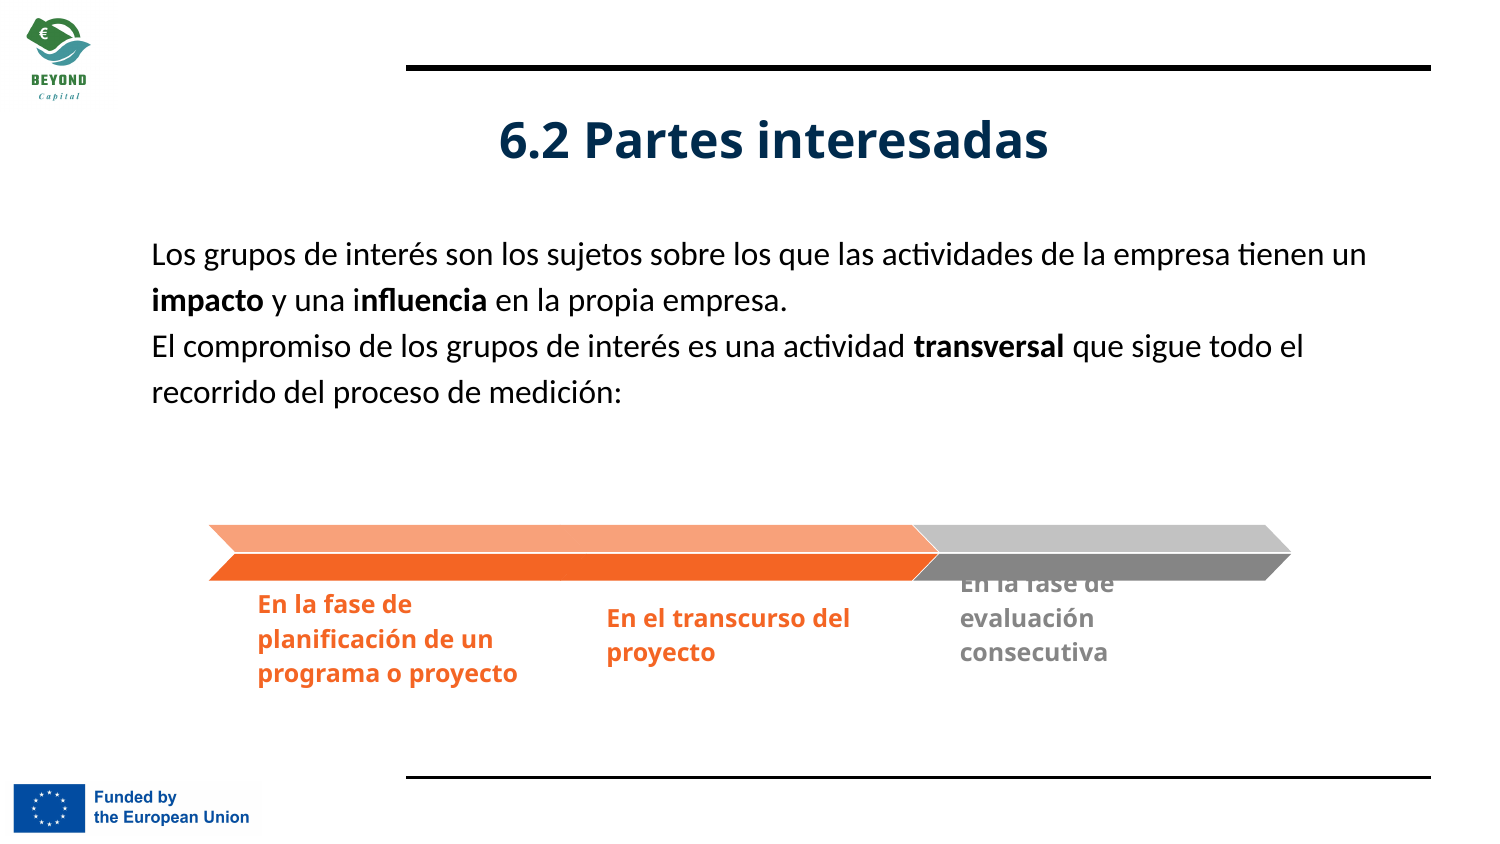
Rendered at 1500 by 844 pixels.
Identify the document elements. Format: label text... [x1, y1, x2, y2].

picture [5, 781, 262, 836]
picture [0, 0, 119, 112]
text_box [591, 524, 911, 682]
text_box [913, 524, 1292, 682]
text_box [208, 387, 587, 704]
title 6.2 Partes interesadas [104, 93, 1444, 198]
list Los grupos de interés son los sujetos sobre los que las actividades de la empresa tienen un impacto y una influencia en la propia empresa. El compromiso de los grupos de interés es una actividad transversal que sigue todo el recorrido del proceso de medición: [117, 211, 1431, 287]
